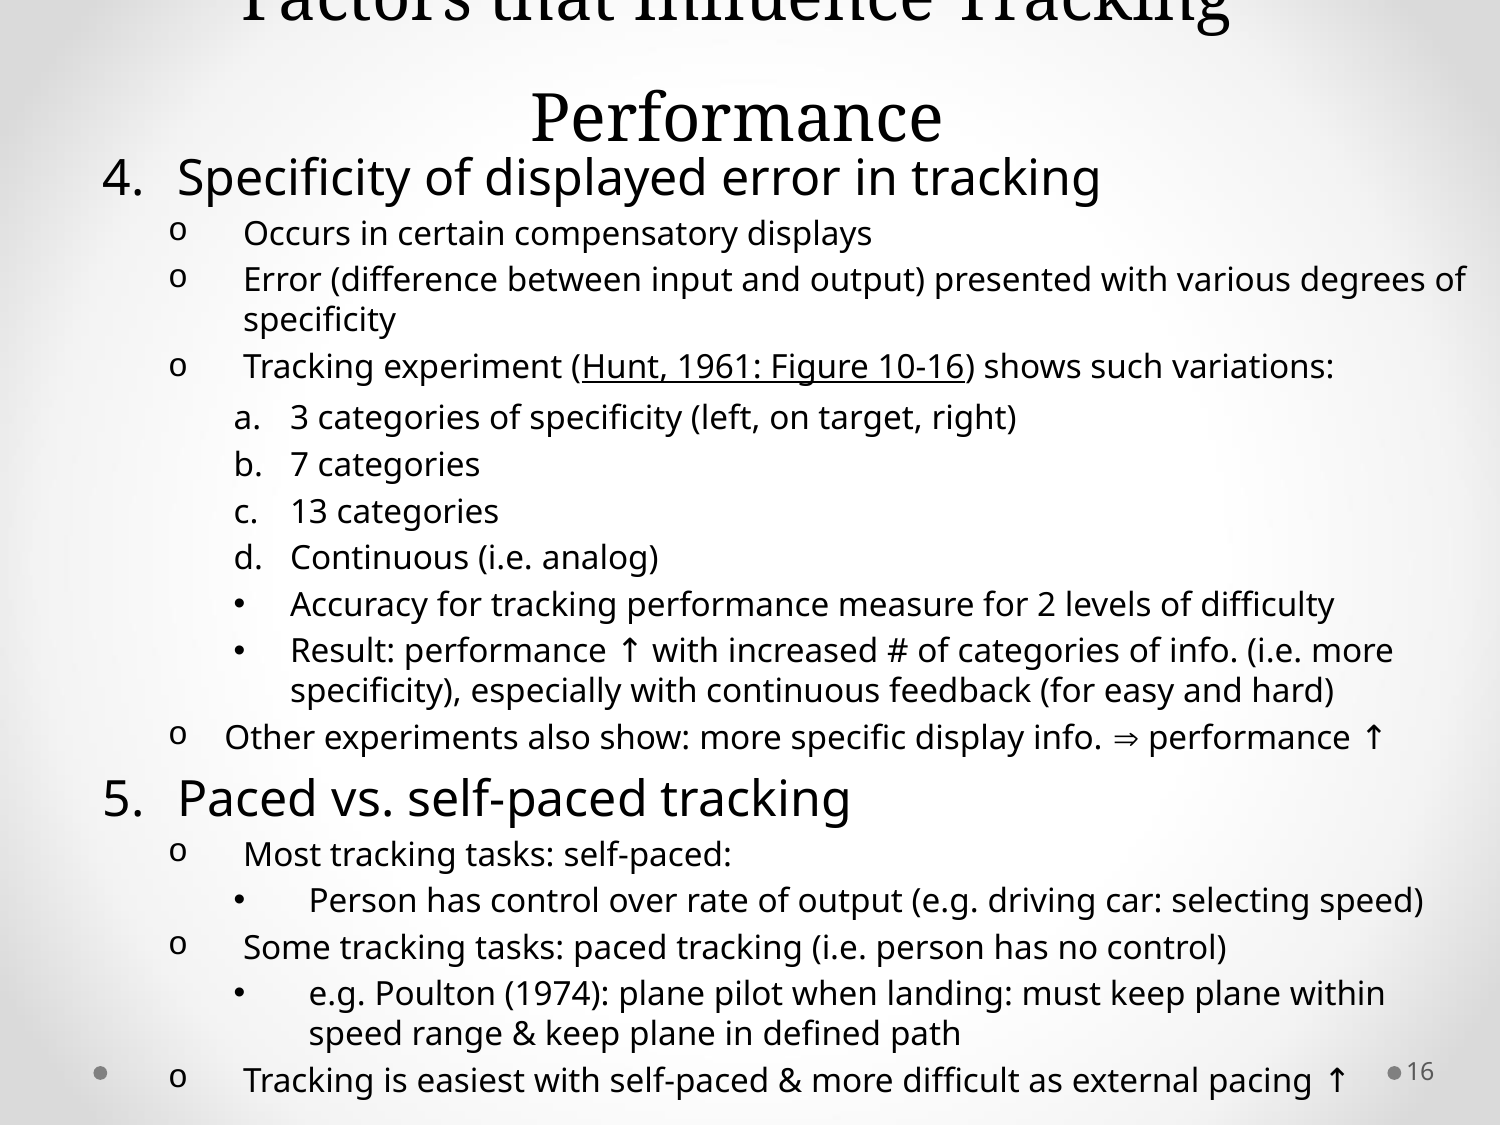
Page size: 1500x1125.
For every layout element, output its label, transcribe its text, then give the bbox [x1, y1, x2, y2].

slide_number 16 [1401, 1042, 1494, 1103]
list Specificity of displayed error in tracking Occurs in certain compensatory displays Error (difference between input and output) presented with various degrees of specificity Tracking experiment (Hunt, 1961: Figure 10-16) shows such variations: 3 categories of specificity (left, on target, right) 7 categories 13 categories Continuous (i.e. analog) Accuracy for tracking performance measure for 2 levels of difficulty Result: performance ↑ with increased # of categories of info. (i.e. more specificity), especially with continuous feedback (for easy and hard) Other experiments also show: more specific display info.  performance ↑ Paced vs. self-paced tracking Most tracking tasks: self-paced: Person has control over rate of output (e.g. driving car: selecting speed) Some tracking tasks: paced tracking (i.e. person has no control) e.g. Poulton (1974): plane pilot when landing: must keep plane within speed range & keep plane in defined path Tracking is easiest with self-paced & more difficult as external pacing ↑ [87, 137, 1500, 1125]
title Factors that Influence Tracking Performance [62, 62, 1413, 163]
picture [0, 1, 1500, 1125]
